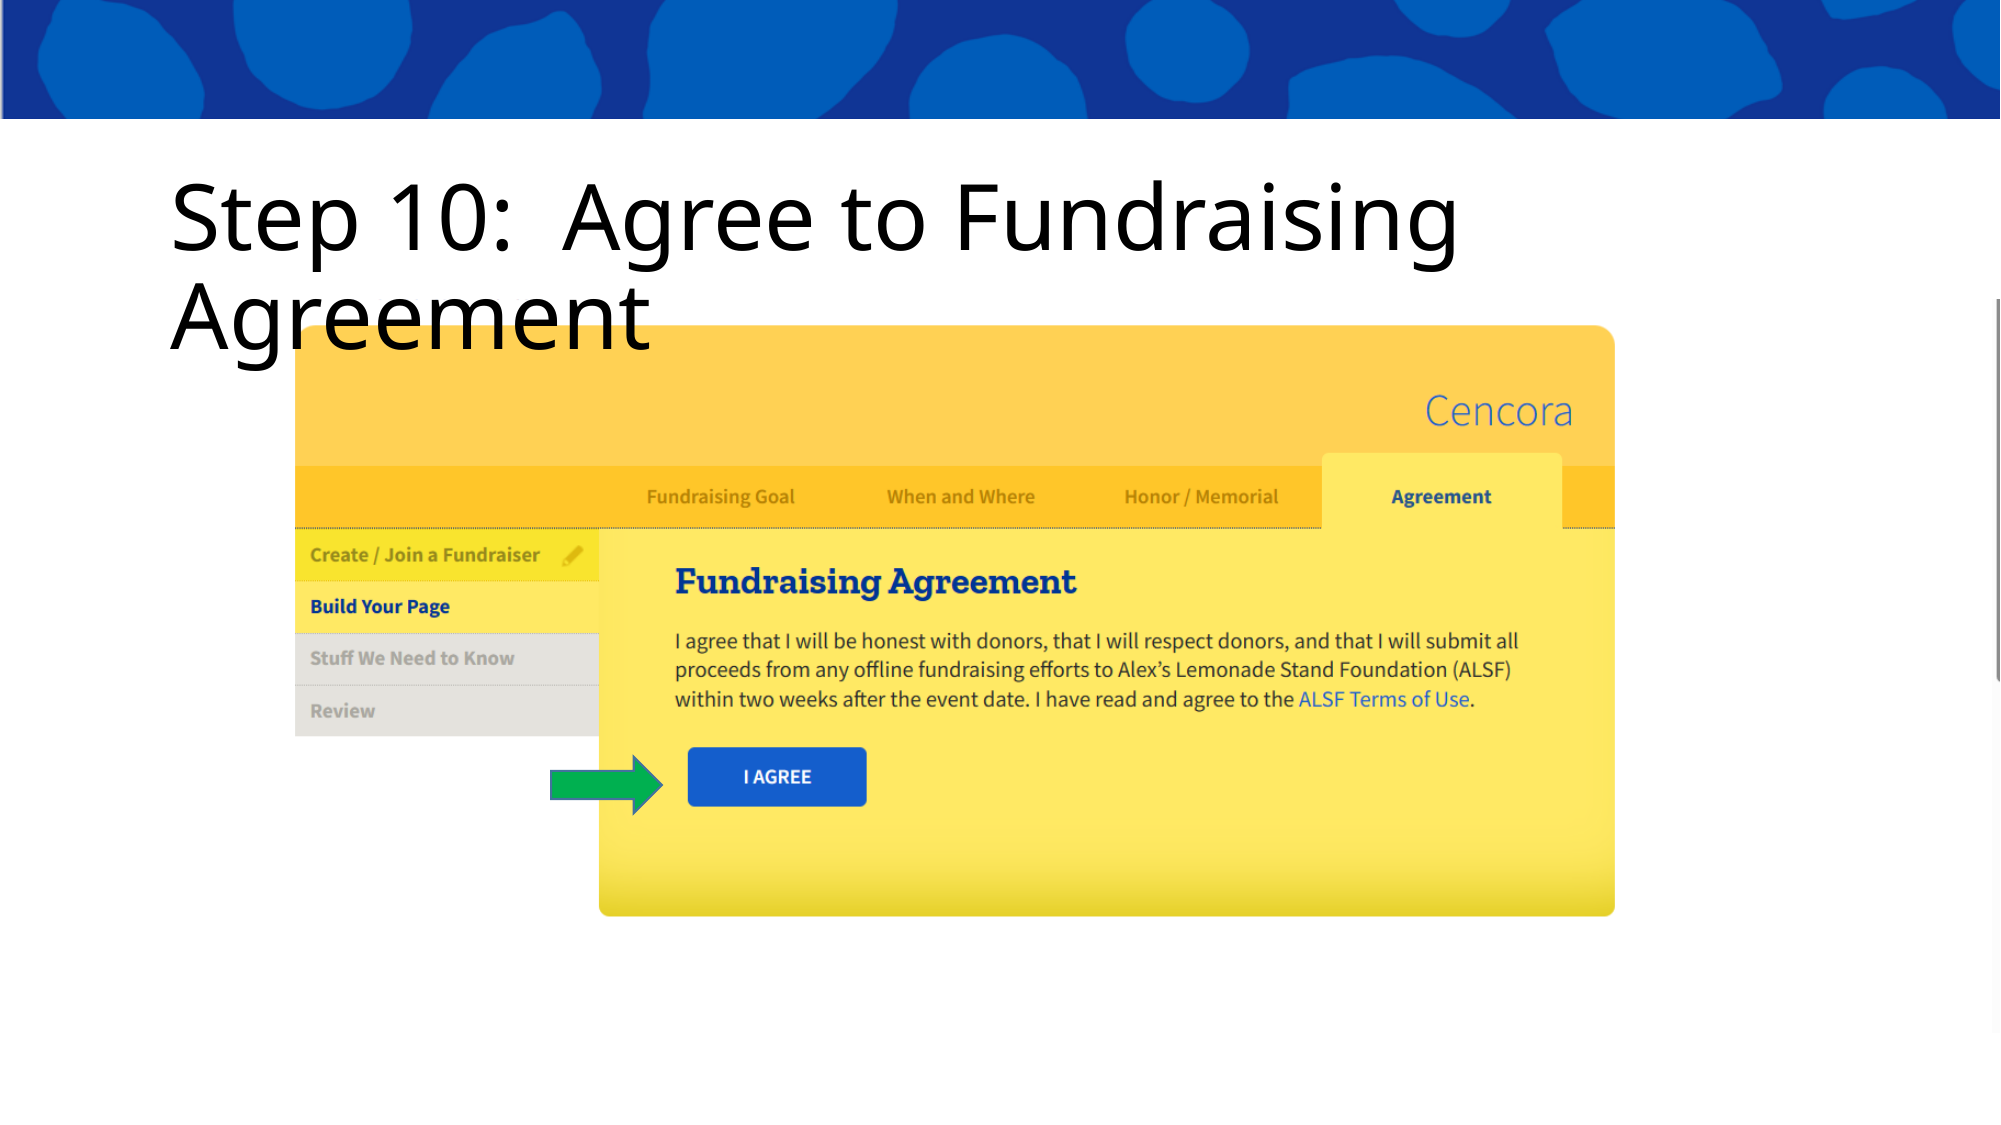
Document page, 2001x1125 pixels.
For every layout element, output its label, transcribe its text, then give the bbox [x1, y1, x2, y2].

title Step 10: Agree to Fundraising Agreement [155, 161, 1881, 299]
picture [0, 0, 2000, 119]
picture [0, 299, 2000, 1033]
